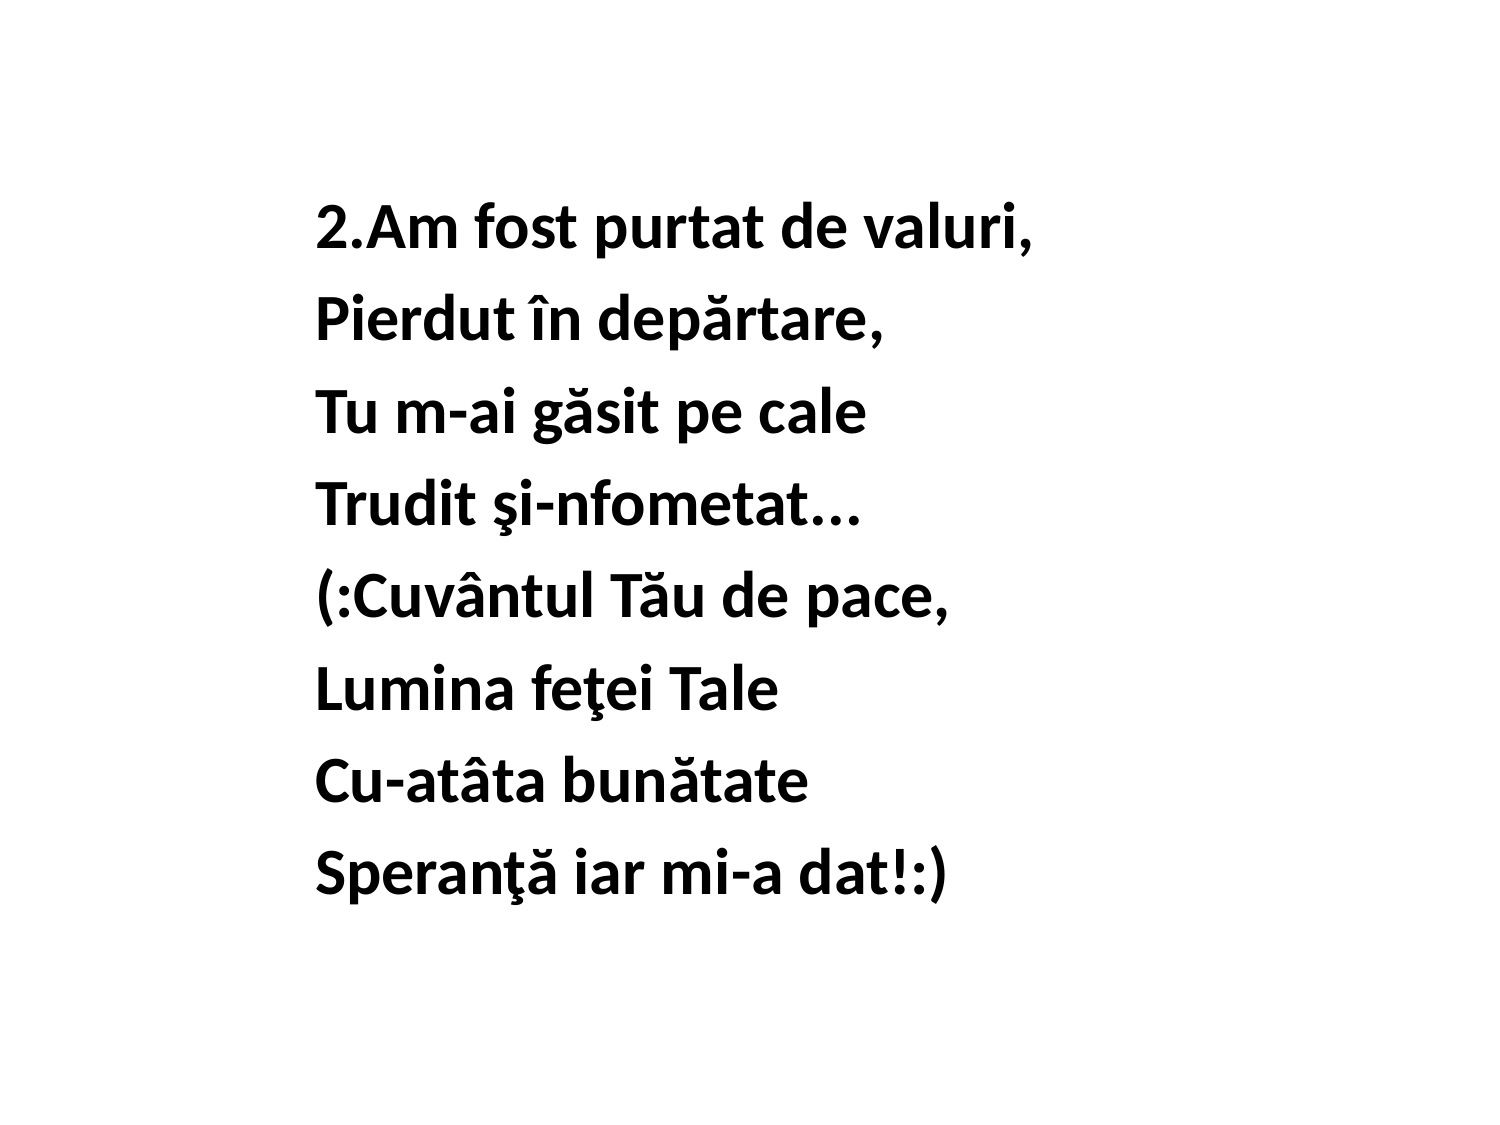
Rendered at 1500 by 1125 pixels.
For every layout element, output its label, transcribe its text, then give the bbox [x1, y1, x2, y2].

list 2.Am fost purtat de valuri, Pierdut în depărtare, Tu m-­ai găsit pe cale Trudit şi­-nfometat... (:Cuvântul Tău de pace, Lumina feţei Tale Cu-­atâta bunătate Speranţă iar mi­-a dat!:) [300, 174, 1275, 918]
